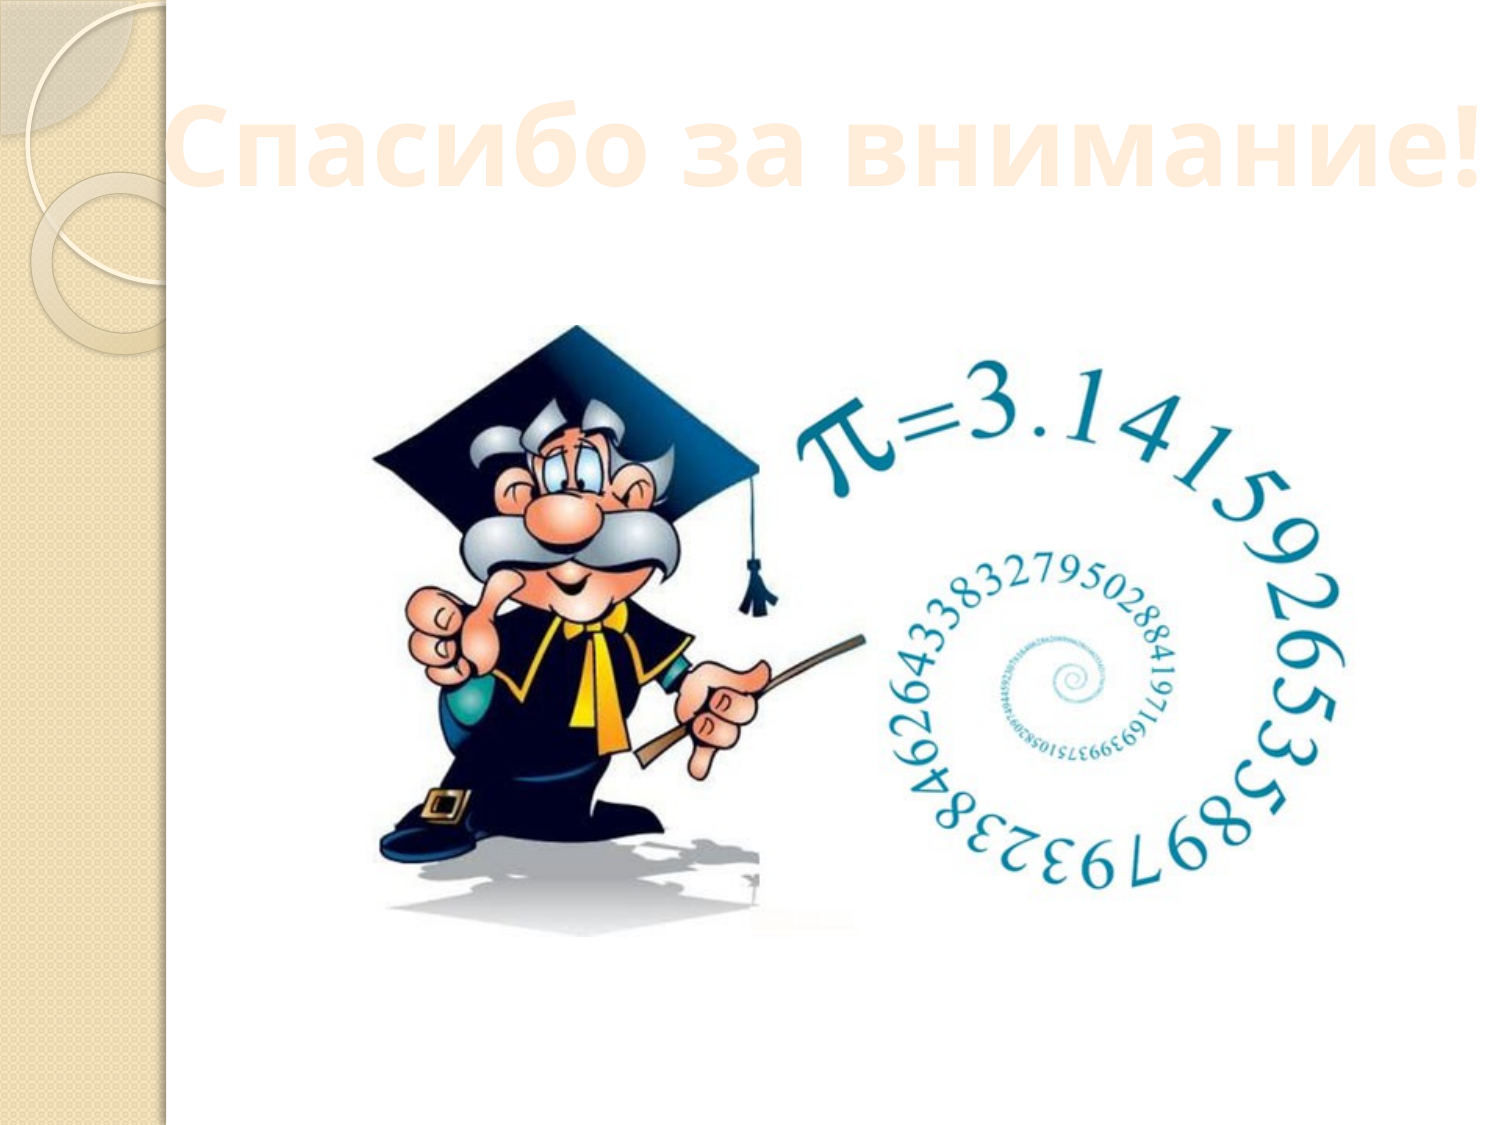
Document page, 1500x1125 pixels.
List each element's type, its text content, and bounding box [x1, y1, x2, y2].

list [303, 325, 1398, 937]
text_box Спасибо за внимание! [145, 66, 1500, 217]
